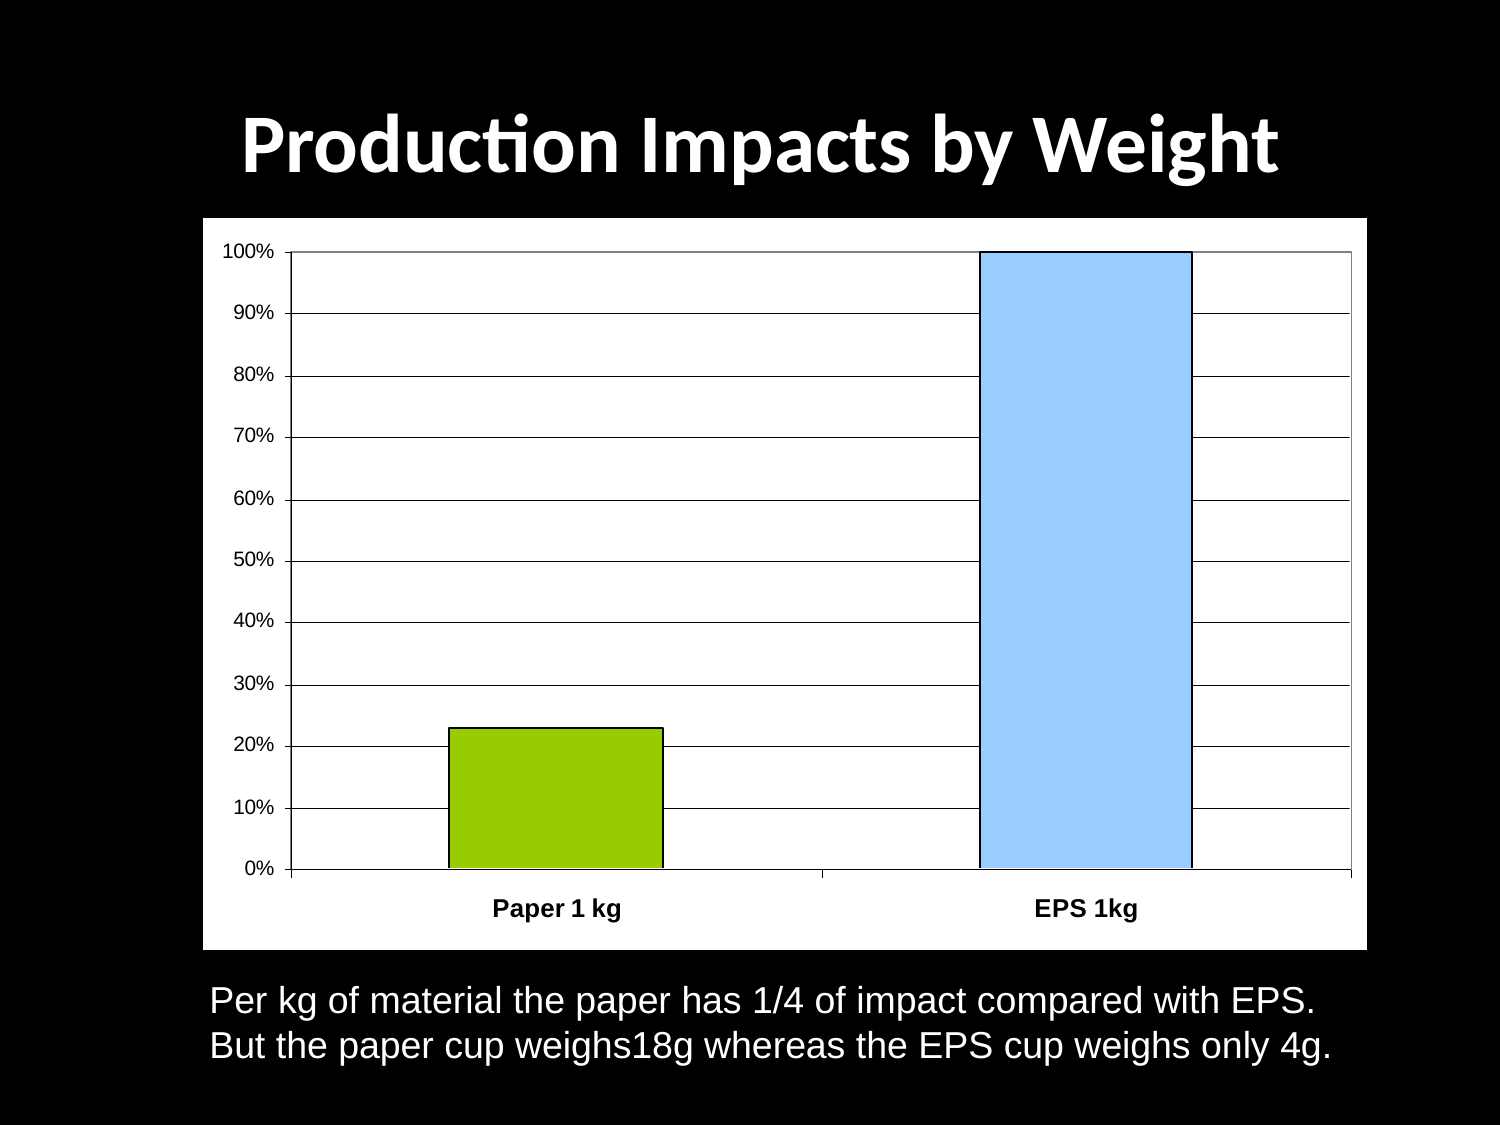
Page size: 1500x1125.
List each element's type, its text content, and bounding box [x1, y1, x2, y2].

text_box Per kg of material the paper has 1/4 of impact compared with EPS. But the paper cup weighs18g whereas the EPS cup weighs only 4g. [194, 968, 1376, 1074]
title Production Impacts by Weight [74, 44, 1448, 233]
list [194, 209, 1376, 957]
